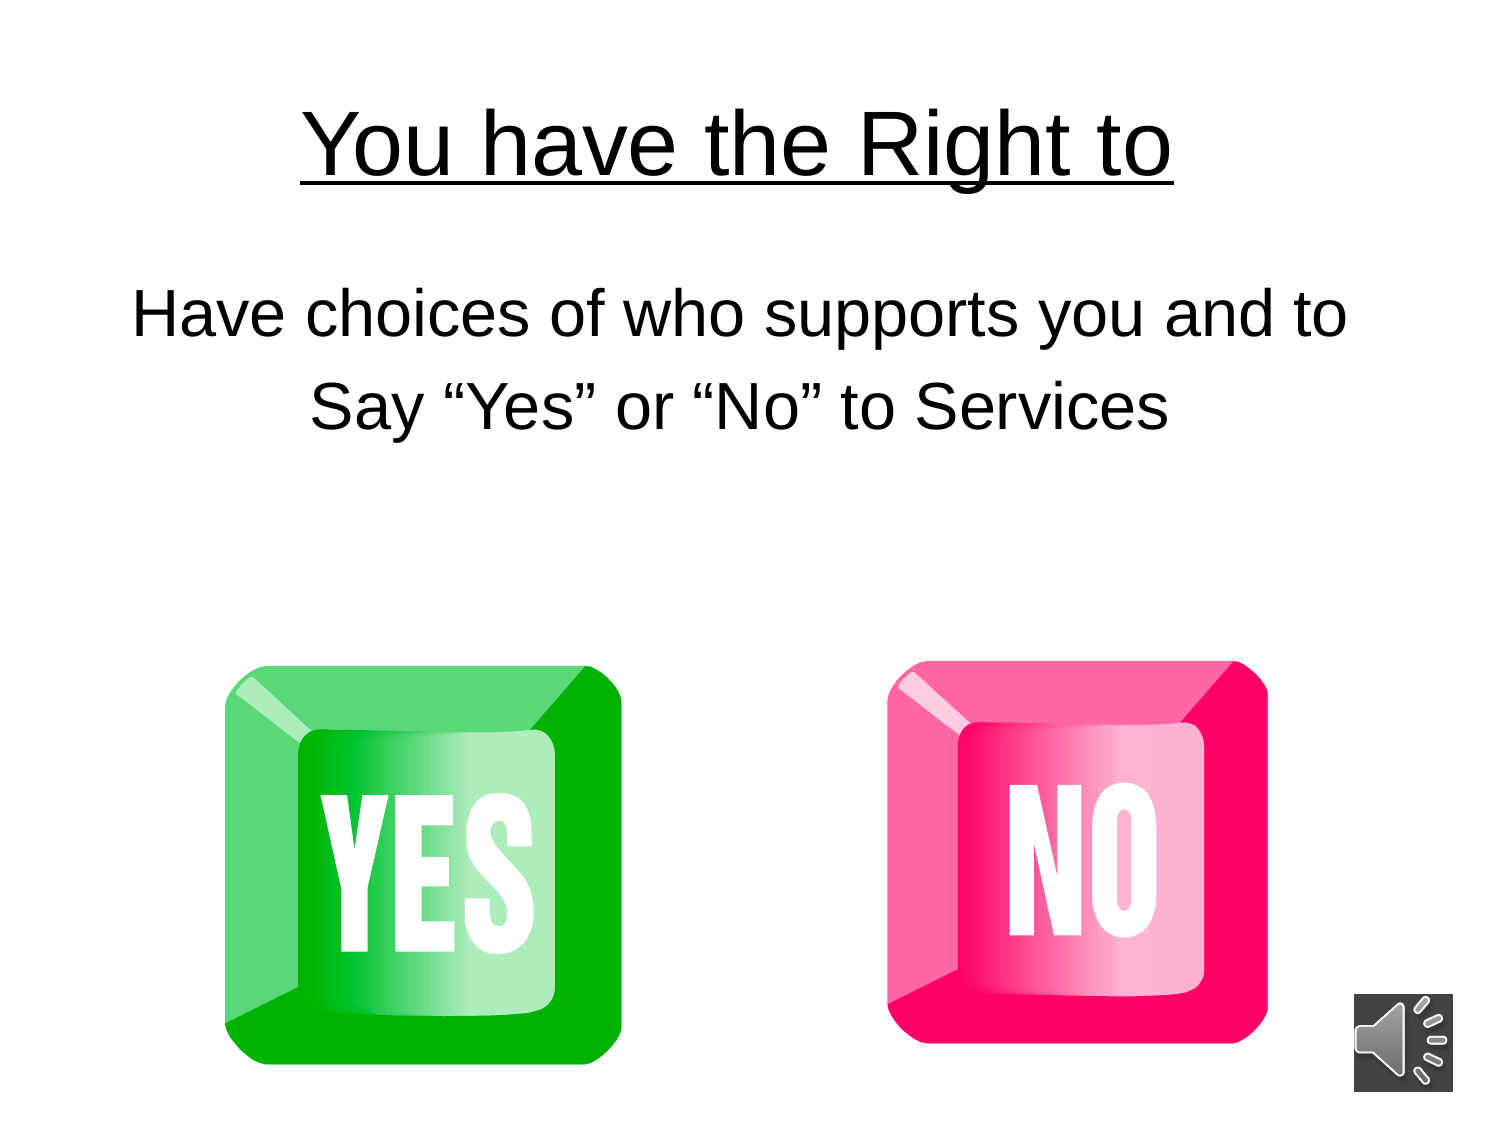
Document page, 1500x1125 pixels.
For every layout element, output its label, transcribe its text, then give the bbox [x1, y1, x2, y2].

picture [1353, 992, 1454, 1094]
picture [887, 660, 1268, 1044]
list Have choices of who supports you and to Say “Yes” or “No” to Services [75, 262, 1425, 1005]
title You have the Right to [75, 45, 1425, 233]
picture [224, 665, 622, 1065]
